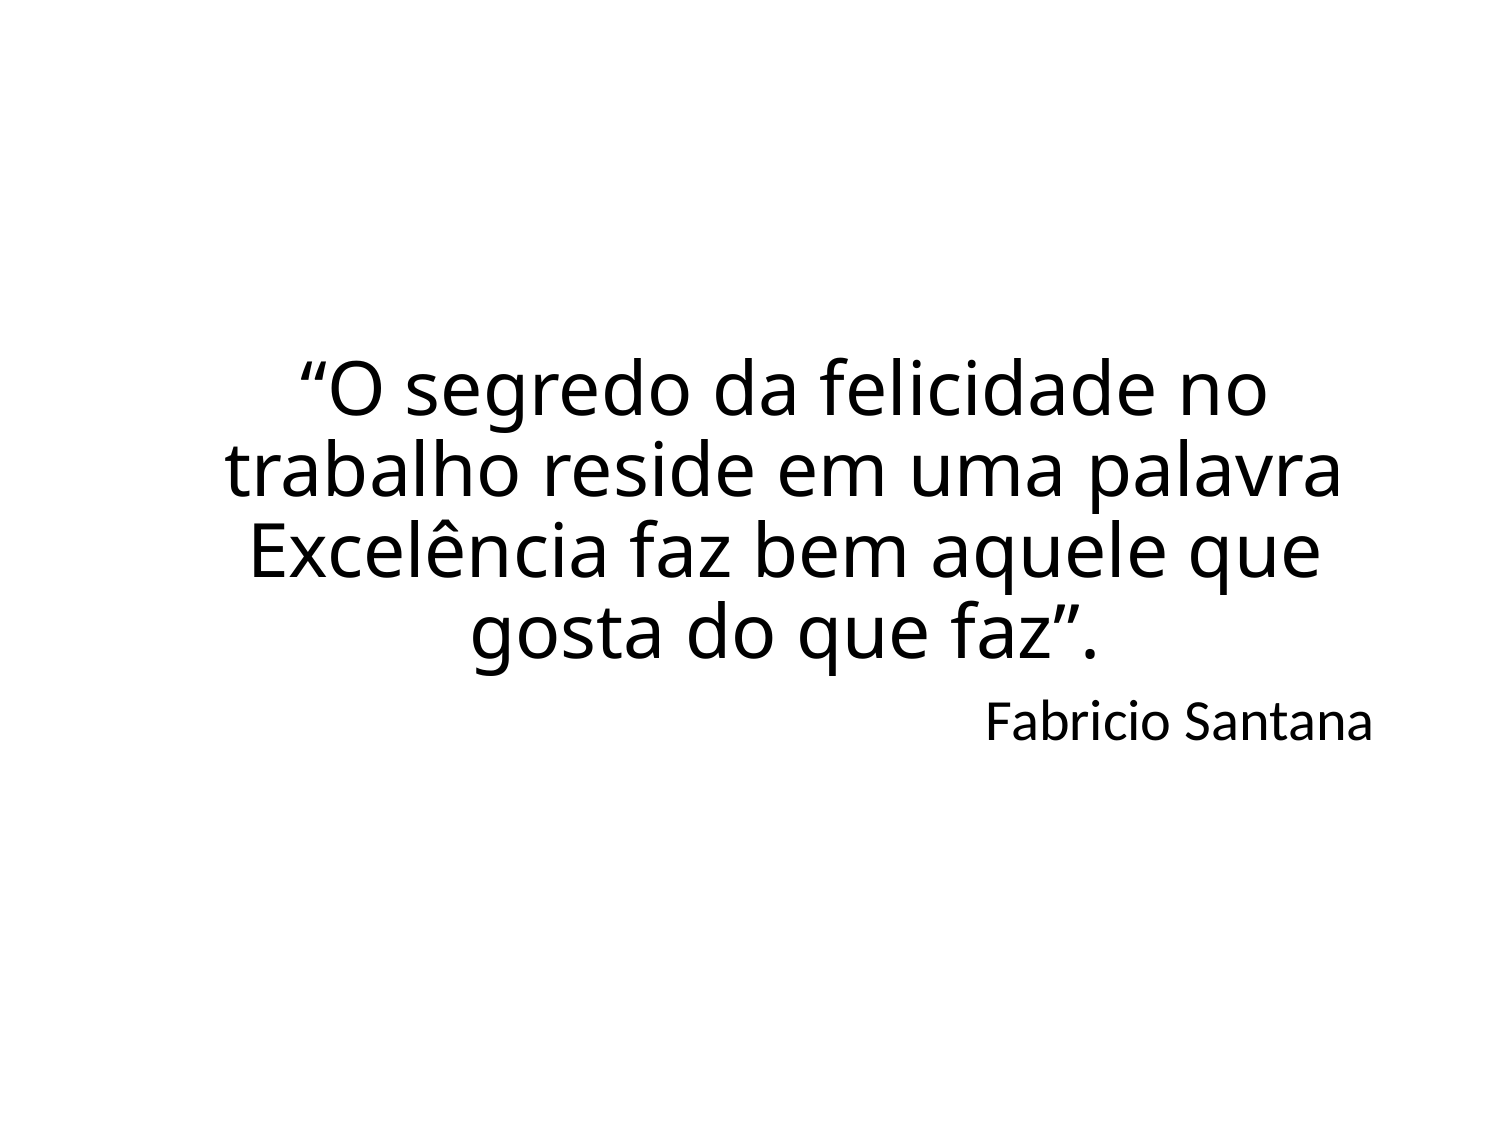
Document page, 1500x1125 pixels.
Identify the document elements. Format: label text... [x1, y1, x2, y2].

subtitle “O segredo da felicidade no trabalho reside em uma palavra Excelência faz bem aquele que gosta do que faz”. Fabricio Santana [180, 342, 1391, 925]
